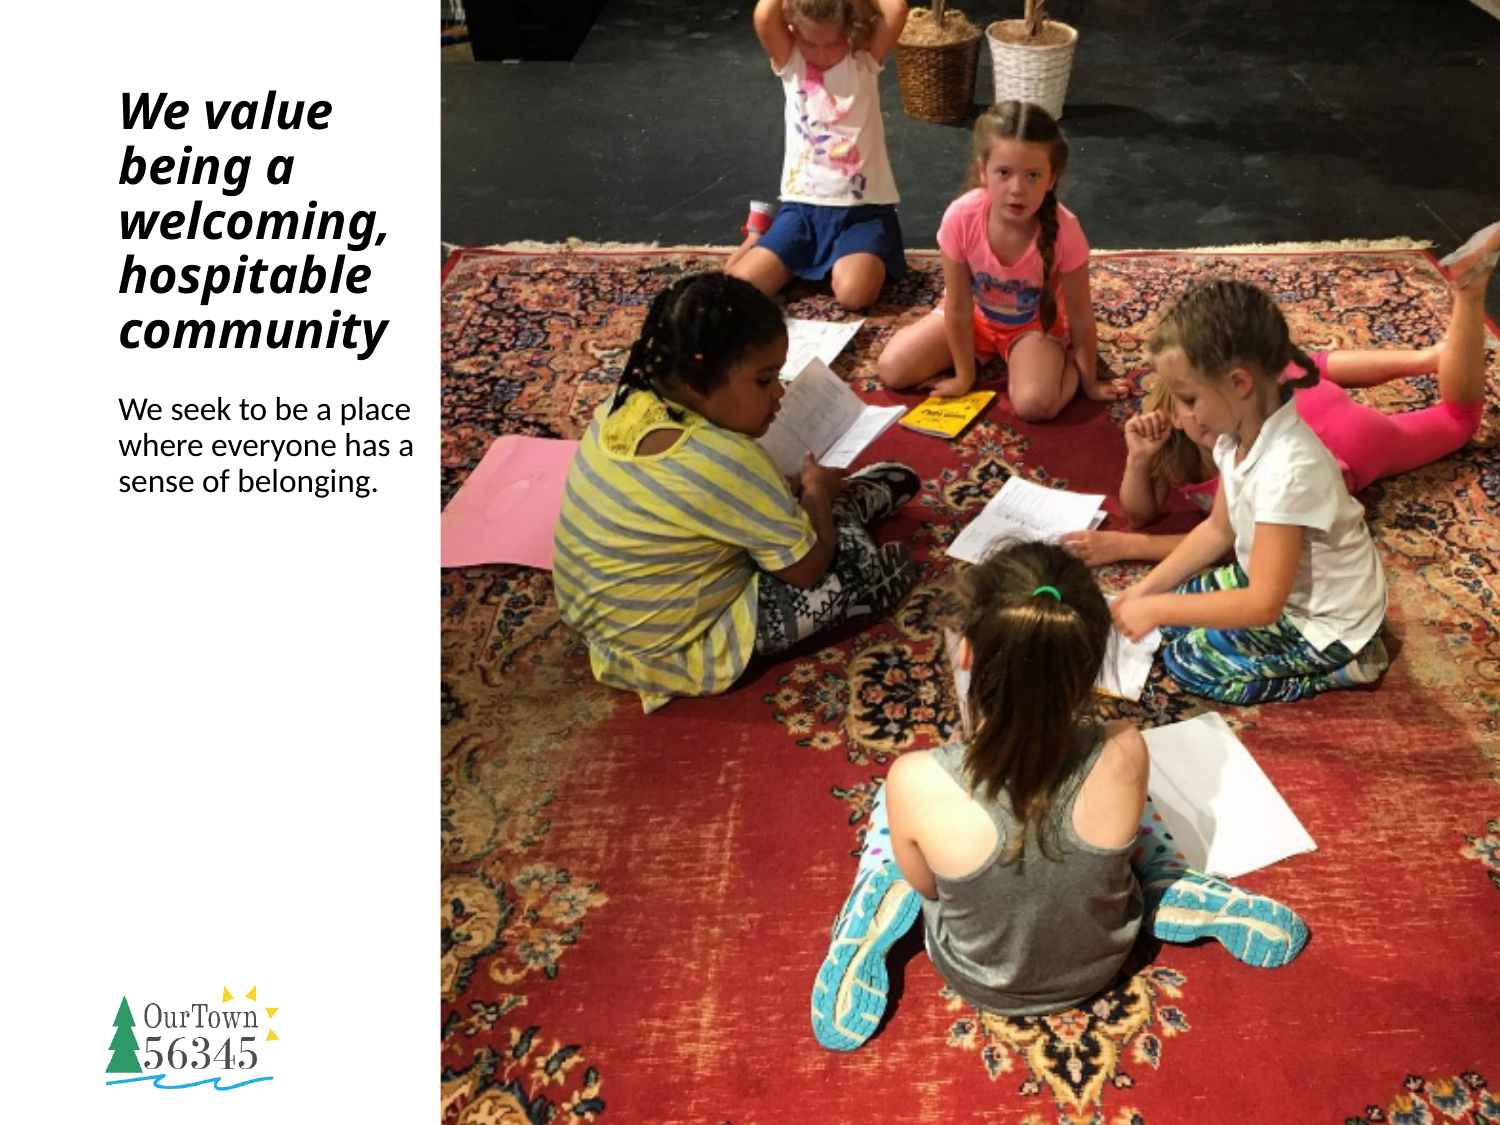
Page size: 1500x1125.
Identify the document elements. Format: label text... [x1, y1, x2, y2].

picture [93, 961, 295, 1112]
list We seek to be a place where everyone has a sense of belonging. [103, 384, 436, 963]
picture [440, 0, 1500, 1125]
title We value being a welcoming, hospitable community [103, 75, 436, 368]
